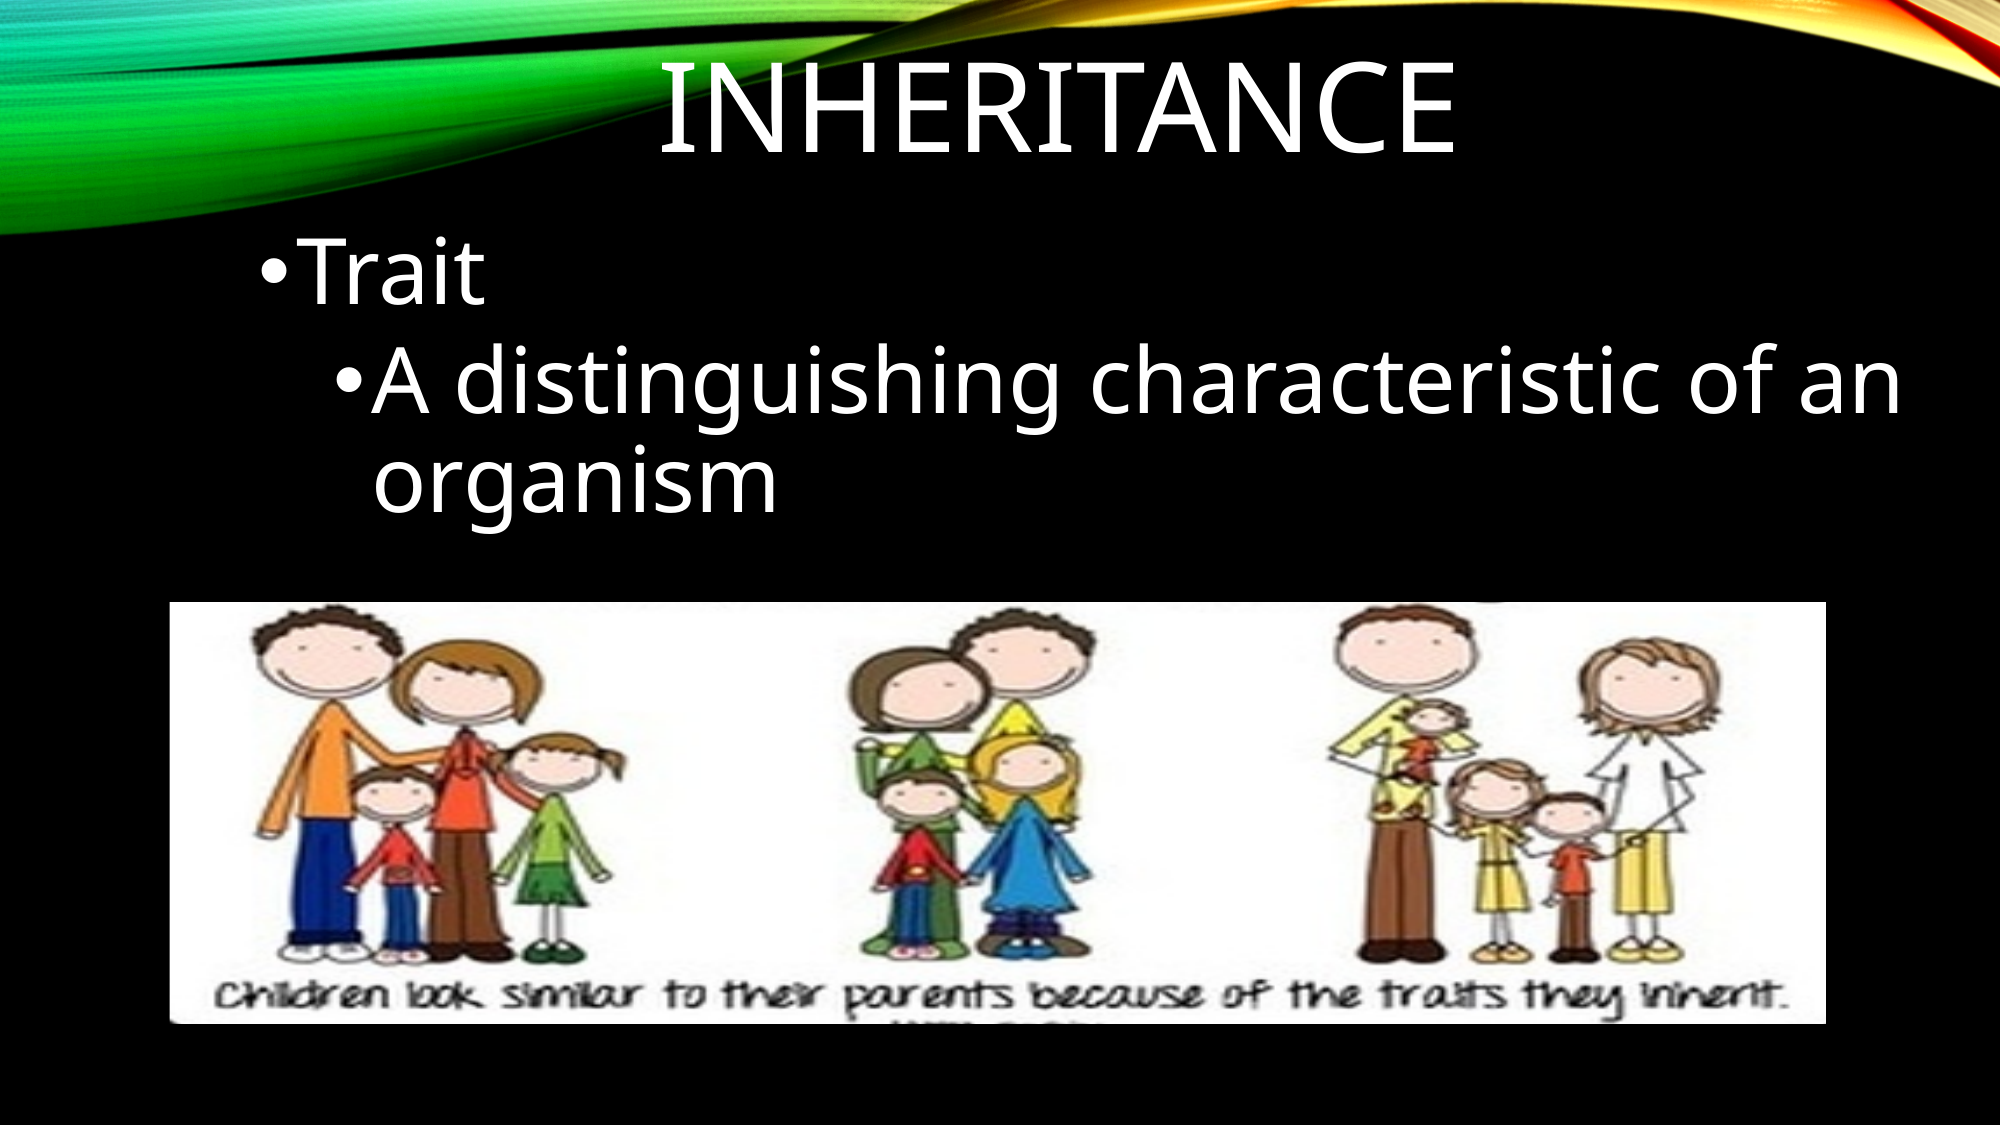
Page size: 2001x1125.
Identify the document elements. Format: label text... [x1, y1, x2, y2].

list Trait A distinguishing characteristic of an organism [243, 217, 1931, 878]
picture [0, 0, 2000, 237]
title Inheritance [63, 5, 1477, 218]
picture [169, 601, 1827, 1025]
